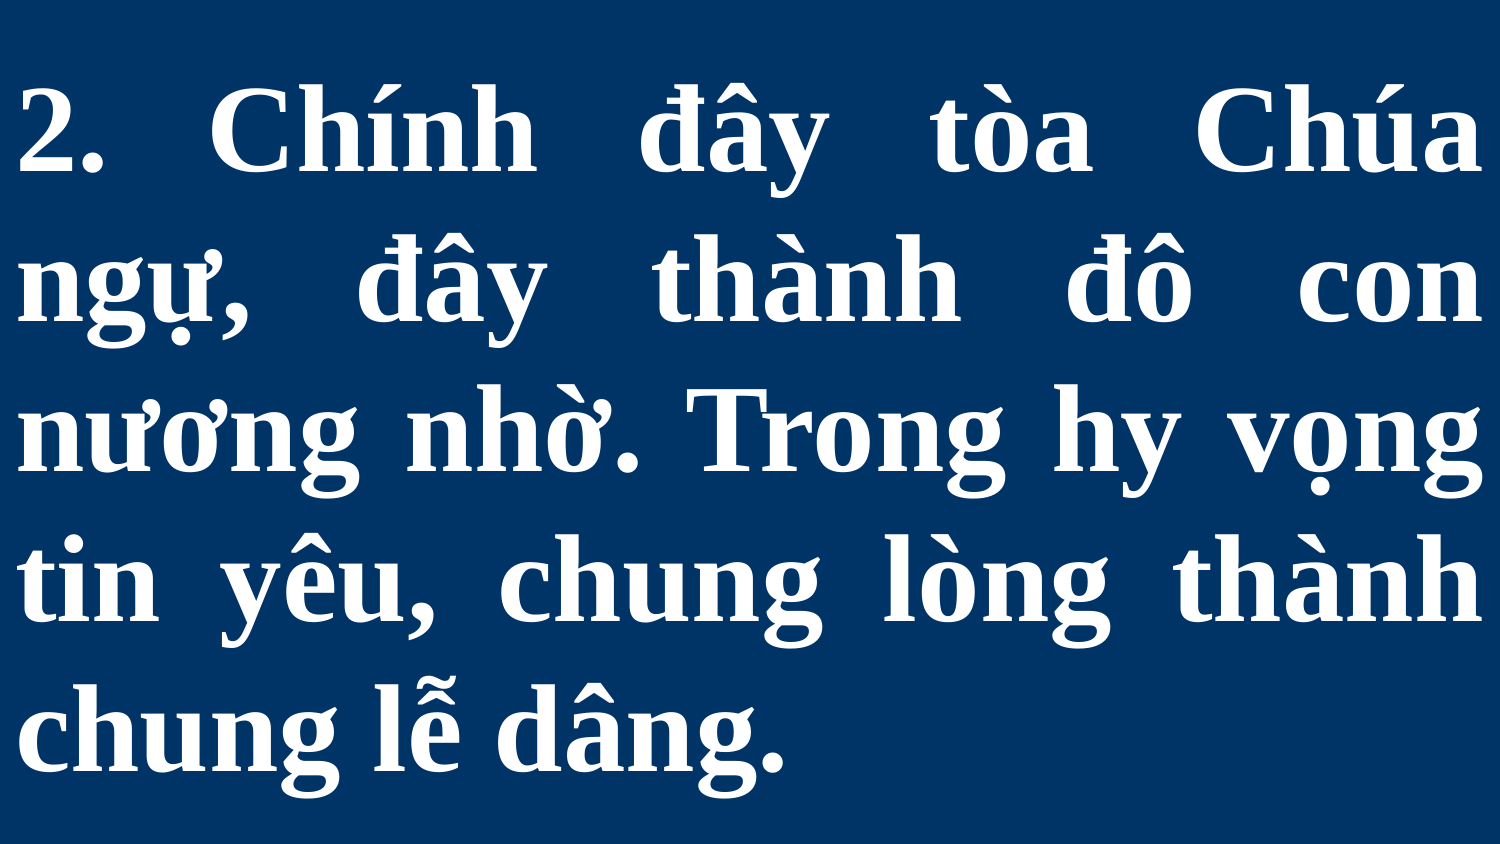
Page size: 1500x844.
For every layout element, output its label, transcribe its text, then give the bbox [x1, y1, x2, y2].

title 2. Chính đây tòa Chúa ngự, đây thành đô con nương nhờ. Trong hy vọng tin yêu, chung lòng thành chung lễ dâng. [0, 0, 1500, 844]
